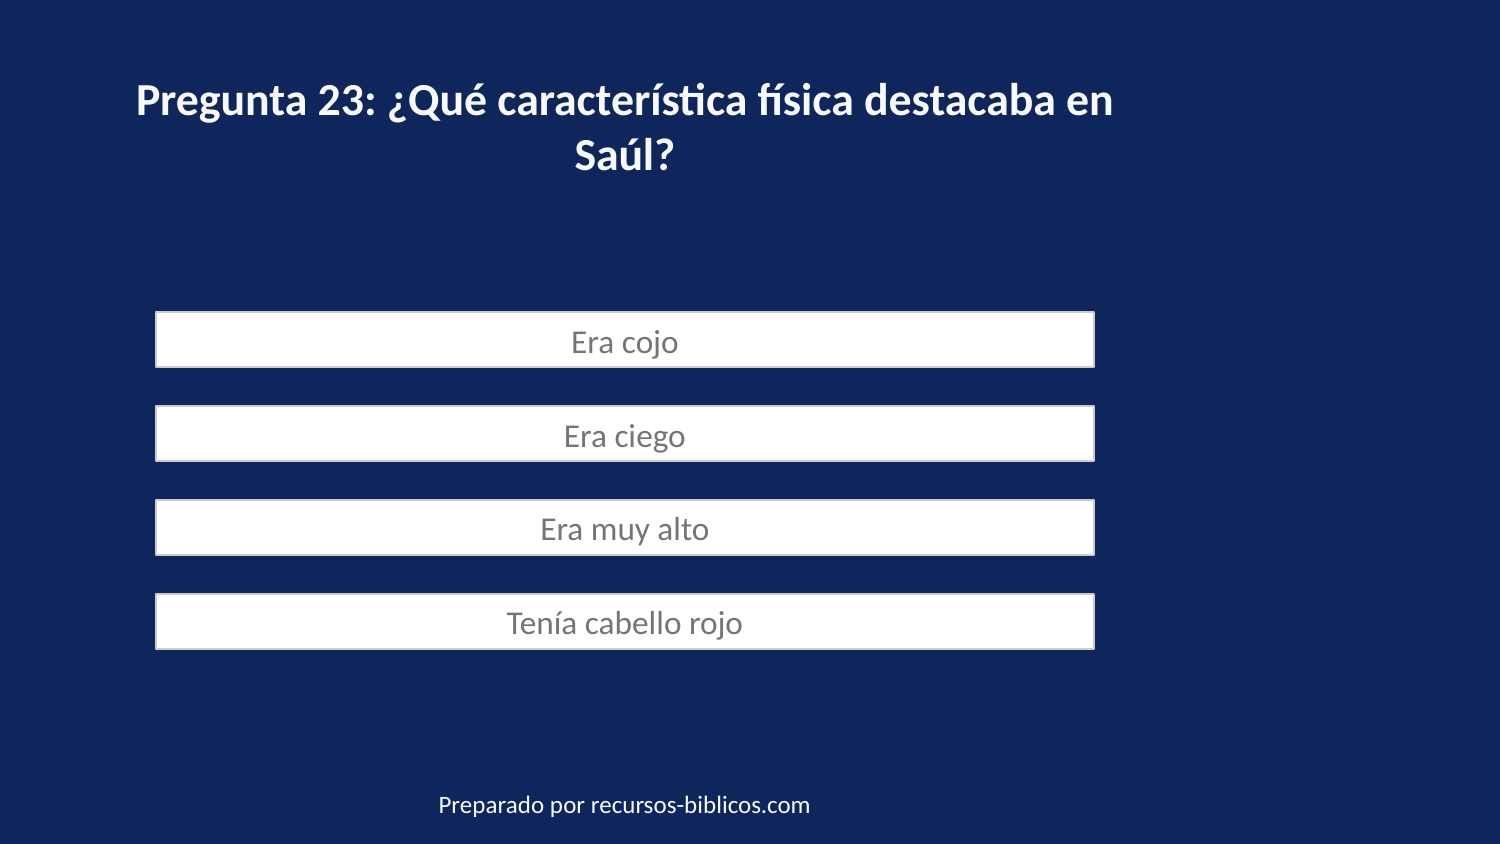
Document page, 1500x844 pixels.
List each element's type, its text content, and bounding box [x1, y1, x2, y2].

text_box Era ciego [156, 406, 1094, 462]
text_box Pregunta 23: ¿Qué característica física destacaba en Saúl? [78, 62, 1172, 188]
text_box Tenía cabello rojo [156, 593, 1094, 649]
text_box Era cojo [156, 312, 1094, 368]
text_box Era muy alto [156, 499, 1094, 555]
text_box Preparado por recursos-biblicos.com [78, 781, 1172, 827]
